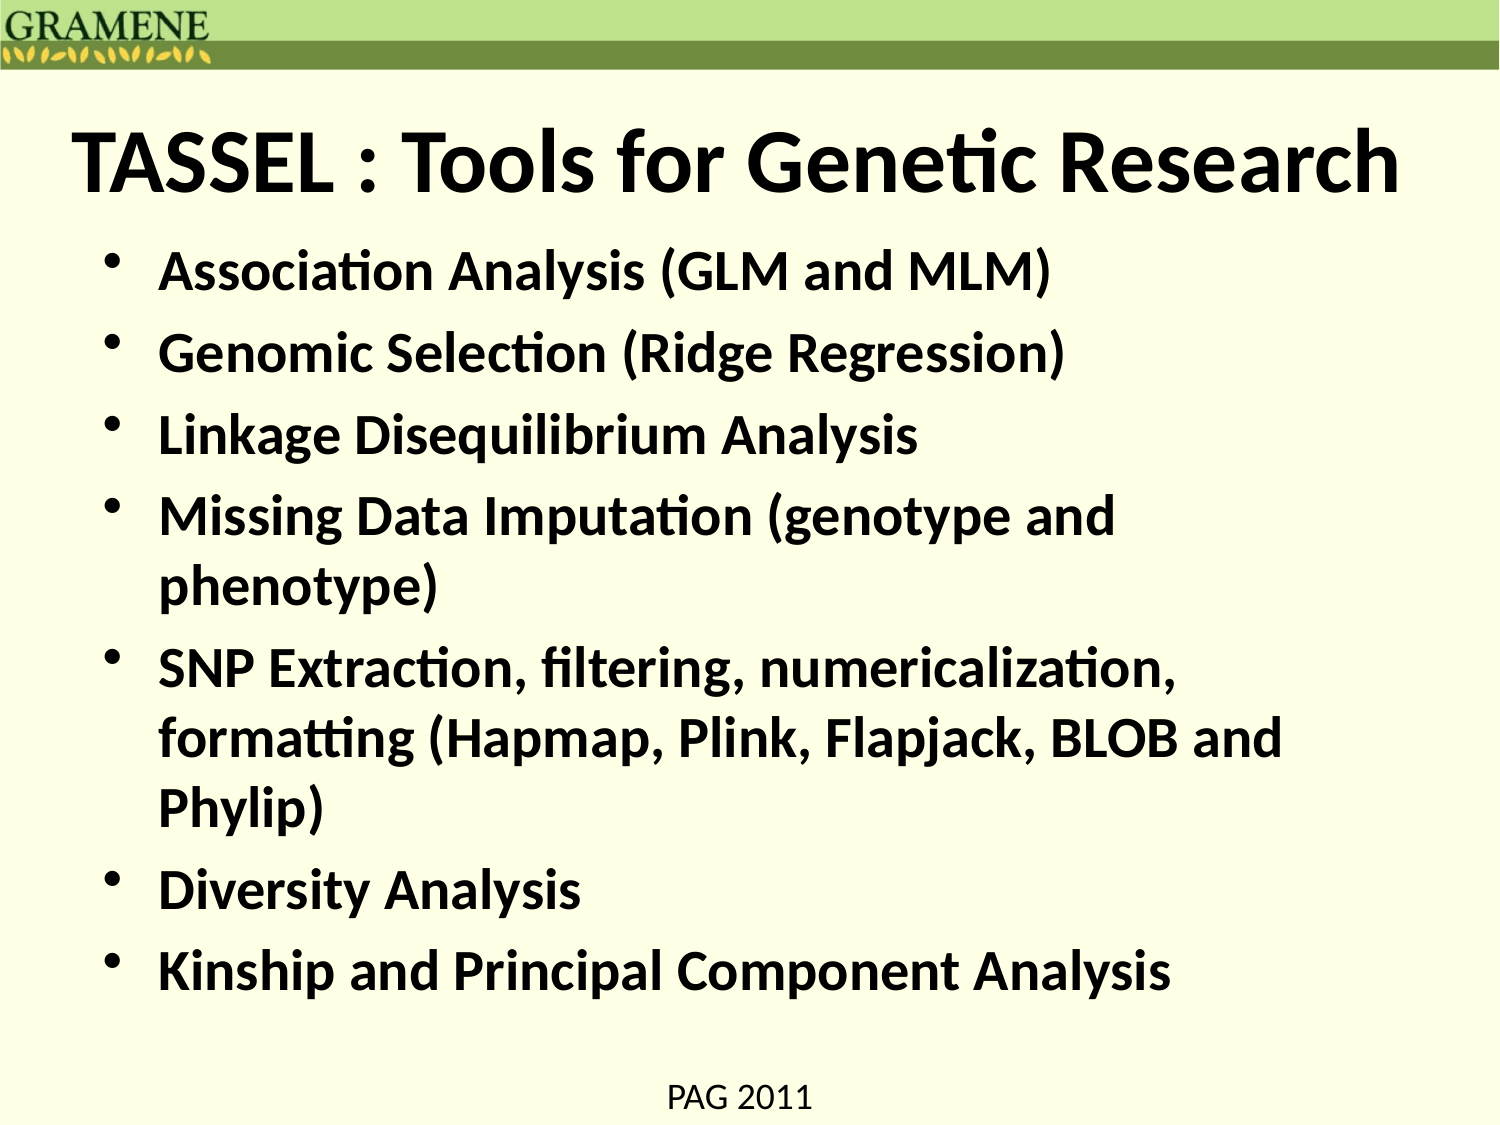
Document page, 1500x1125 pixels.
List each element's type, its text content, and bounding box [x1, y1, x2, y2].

title TASSEL : Tools for Genetic Research [0, 62, 1476, 251]
picture [0, 0, 1500, 70]
list Association Analysis (GLM and MLM) Genomic Selection (Ridge Regression) Linkage Disequilibrium Analysis Missing Data Imputation (genotype and phenotype) SNP Extraction, filtering, numericalization, formatting (Hapmap, Plink, Flapjack, BLOB and Phylip) Diversity Analysis Kinship and Principal Component Analysis [87, 224, 1363, 1063]
